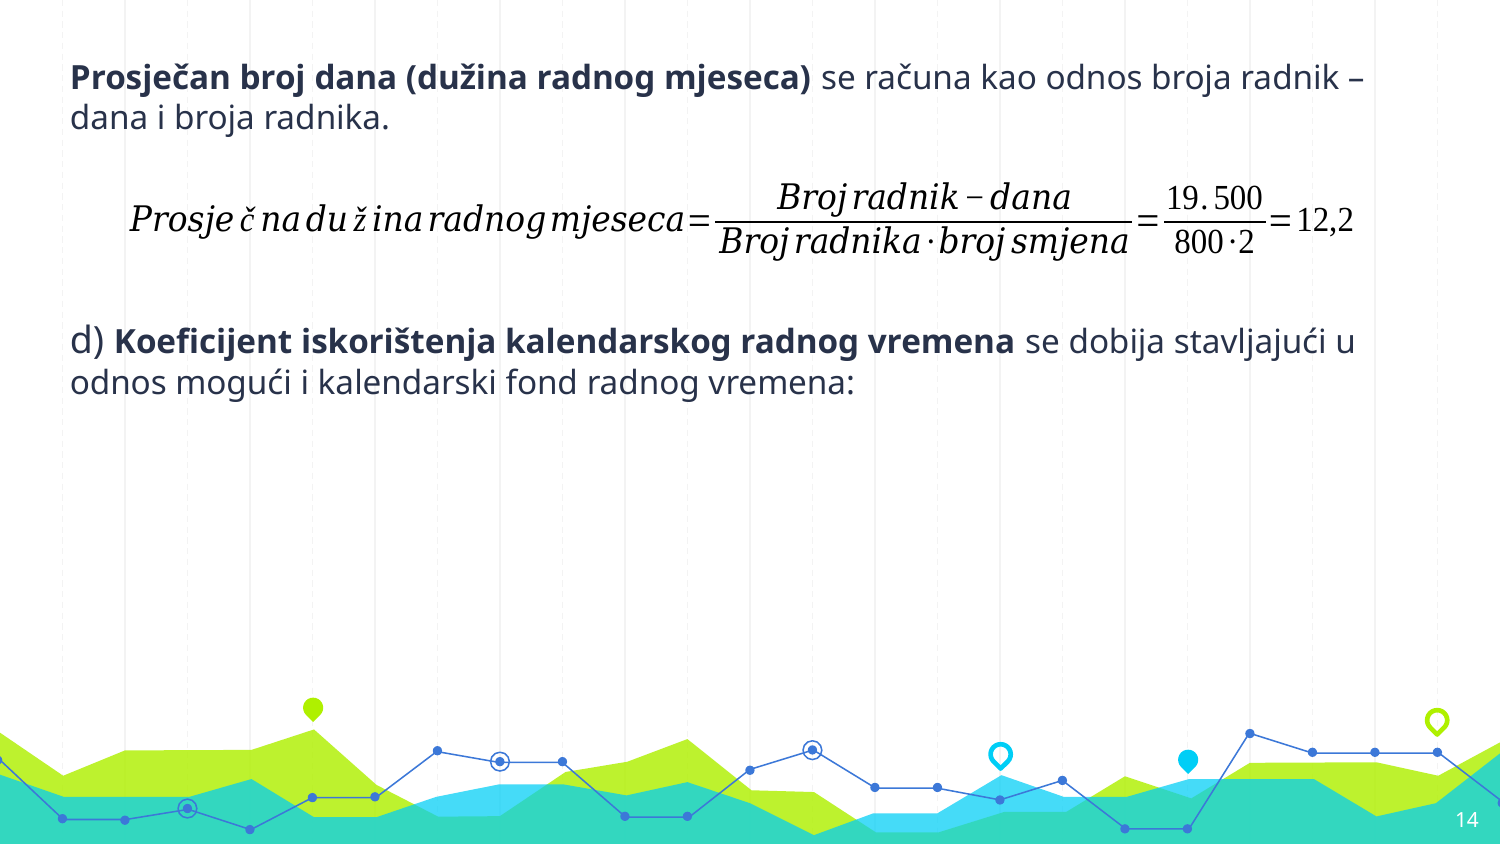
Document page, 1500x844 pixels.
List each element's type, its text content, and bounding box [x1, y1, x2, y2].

list Prosječan broj dana (dužina radnog mjeseca) se računa kao odnos broja radnik – dana i broja radnika. d) Koeficijent iskorištenja kalendarskog radnog vremena se dobija stavljajući u odnos mogući i kalendarski fond radnog vremena: [36, 40, 1449, 646]
slide_number 14 [1403, 791, 1494, 844]
